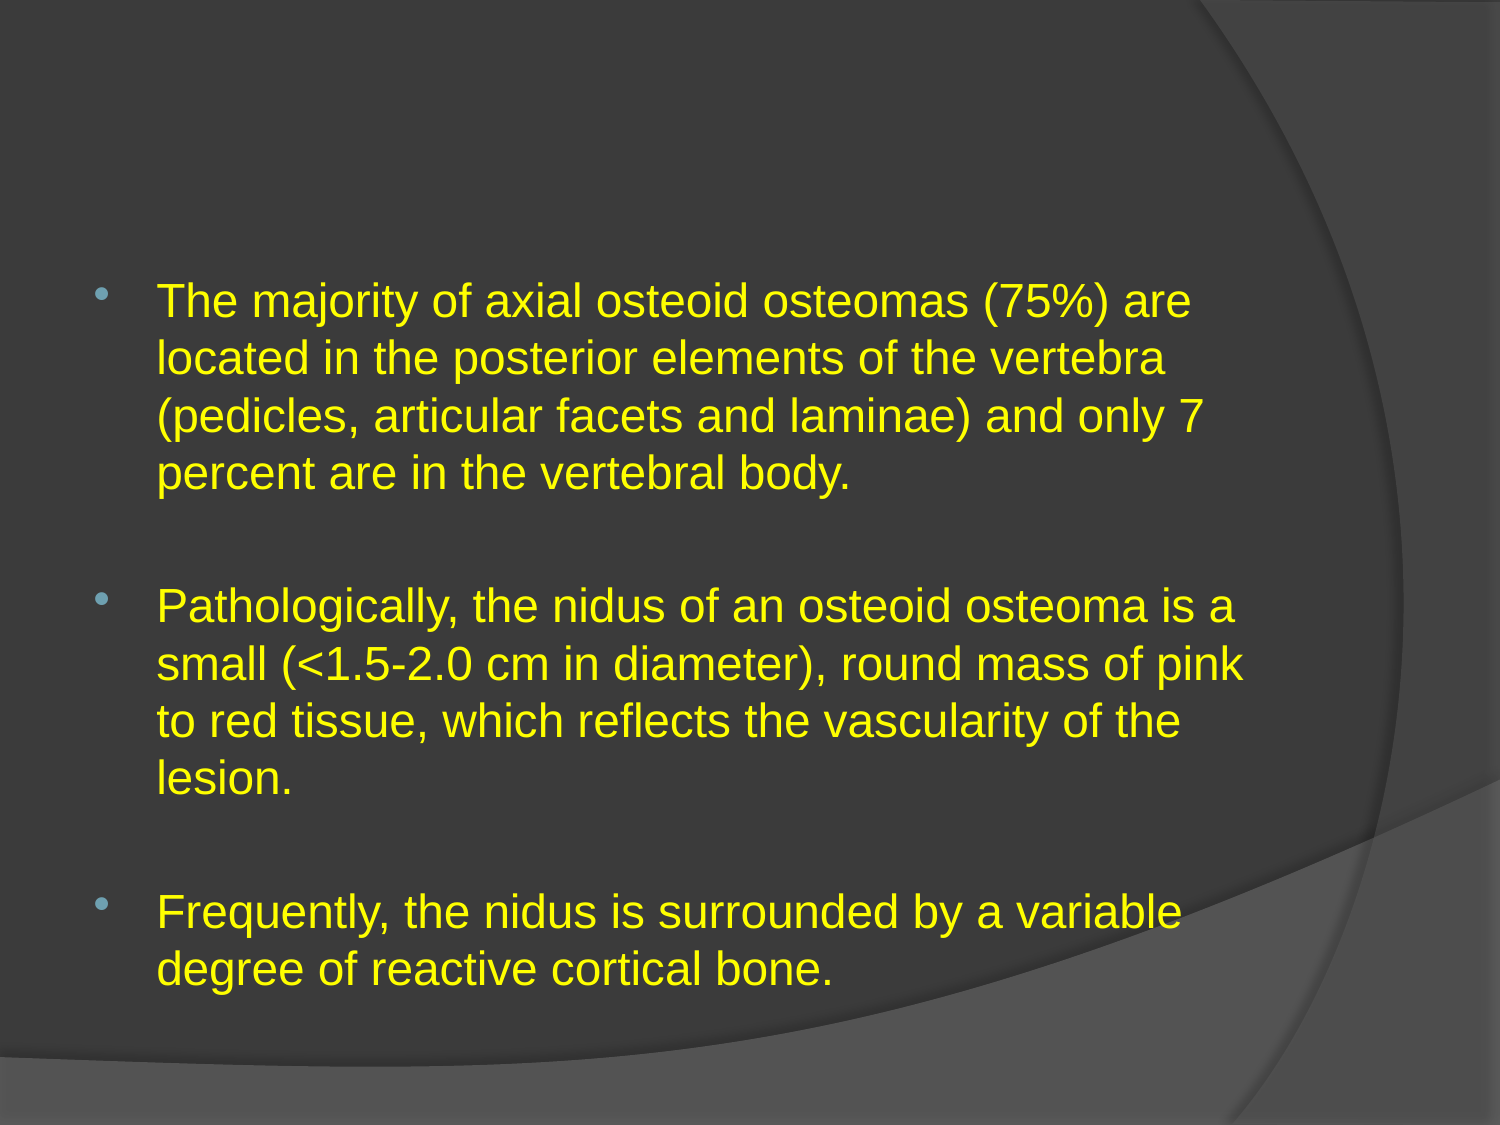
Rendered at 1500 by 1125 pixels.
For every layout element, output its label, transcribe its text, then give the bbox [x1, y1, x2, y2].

list The majority of axial osteoid osteomas (75%) are located in the posterior elements of the vertebra (pedicles, articular facets and laminae) and only 7 percent are in the vertebral body. Pathologically, the nidus of an osteoid osteoma is a small (<1.5-2.0 cm in diameter), round mass of pink to red tissue, which reflects the vascularity of the lesion. Frequently, the nidus is surrounded by a variable degree of reactive cortical bone. [75, 262, 1300, 1005]
